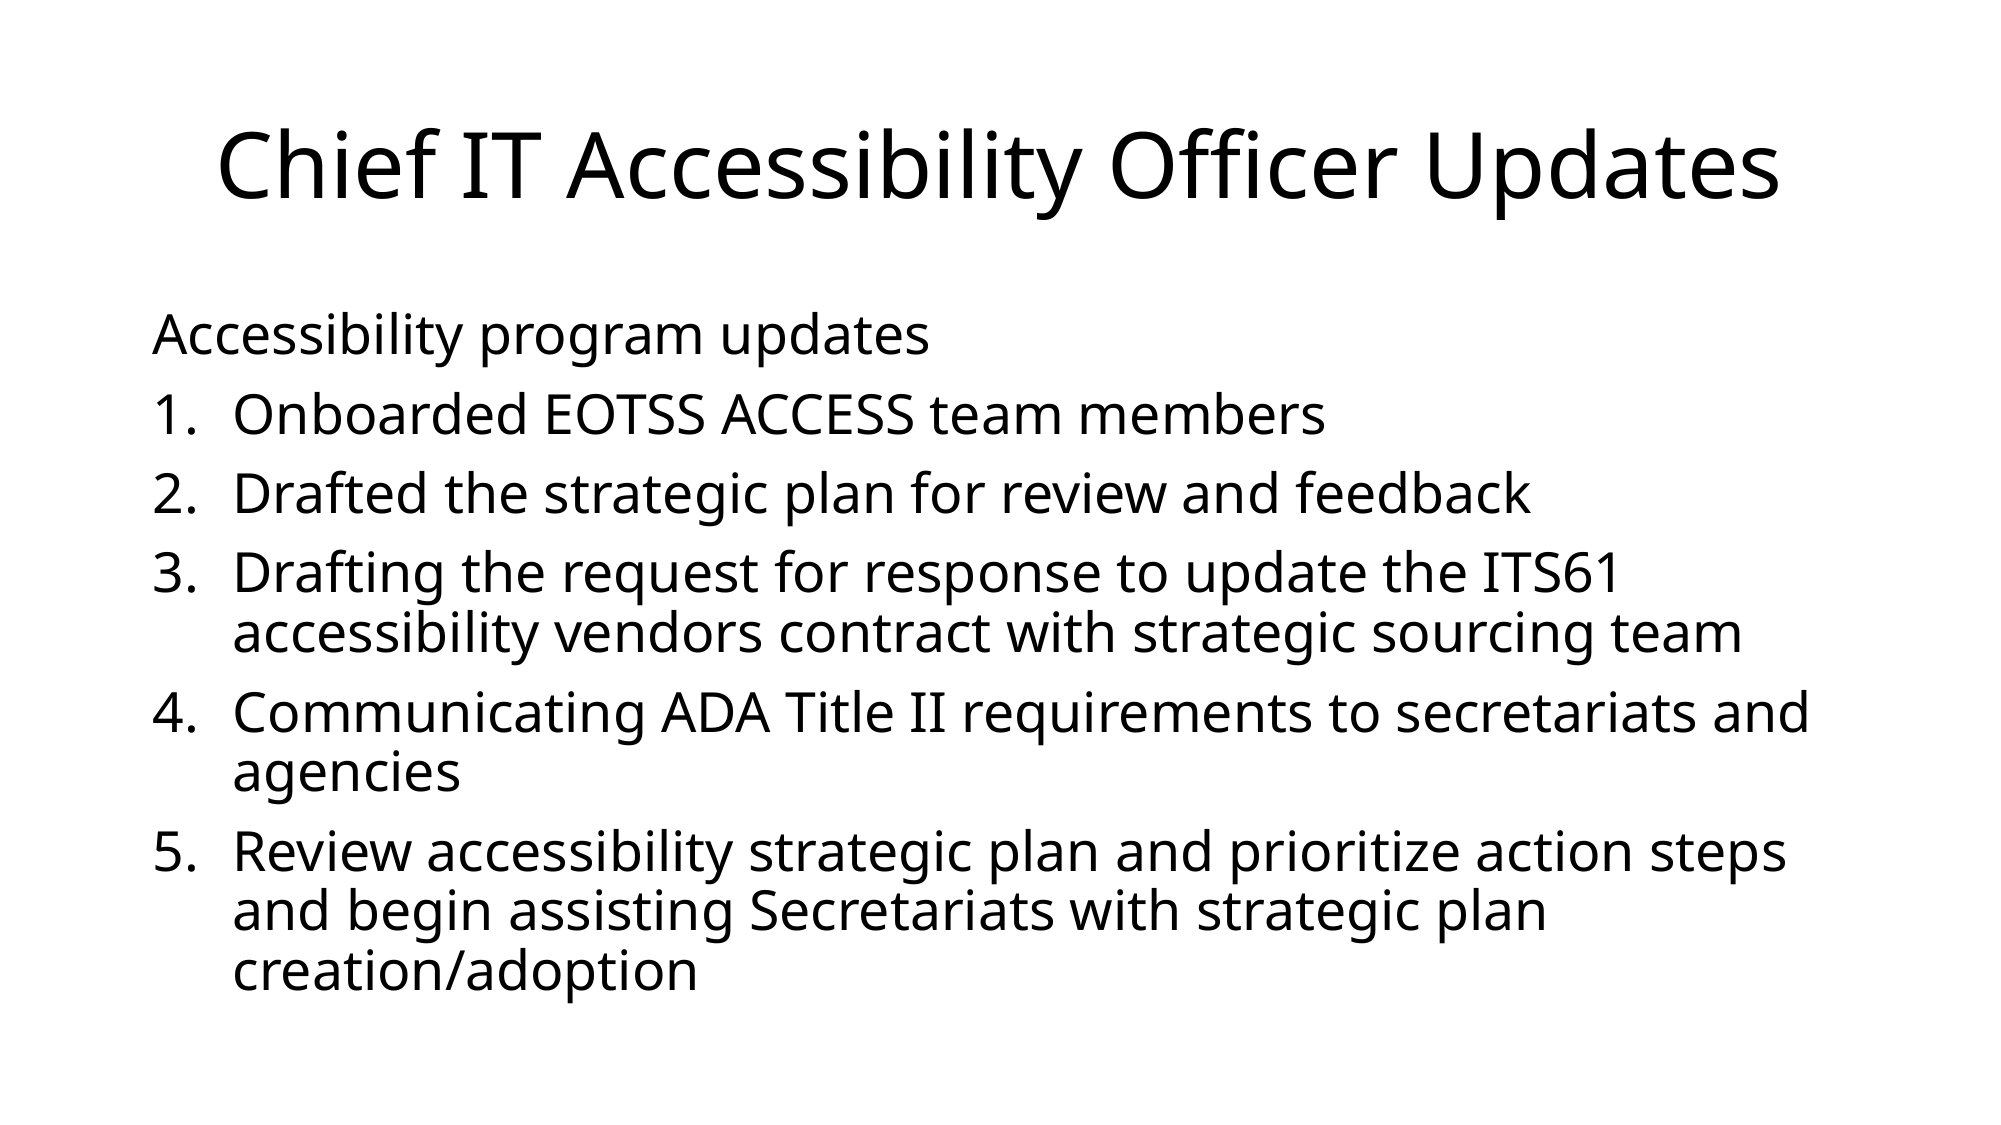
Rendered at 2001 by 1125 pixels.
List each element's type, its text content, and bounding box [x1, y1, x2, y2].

title Chief IT Accessibility Officer Updates [137, 59, 1863, 278]
list Accessibility program updates Onboarded EOTSS ACCESS team members Drafted the strategic plan for review and feedback Drafting the request for response to update the ITS61 accessibility vendors contract with strategic sourcing team Communicating ADA Title II requirements to secretariats and agencies Review accessibility strategic plan and prioritize action steps and begin assisting Secretariats with strategic plan creation/adoption [137, 299, 1863, 1014]
